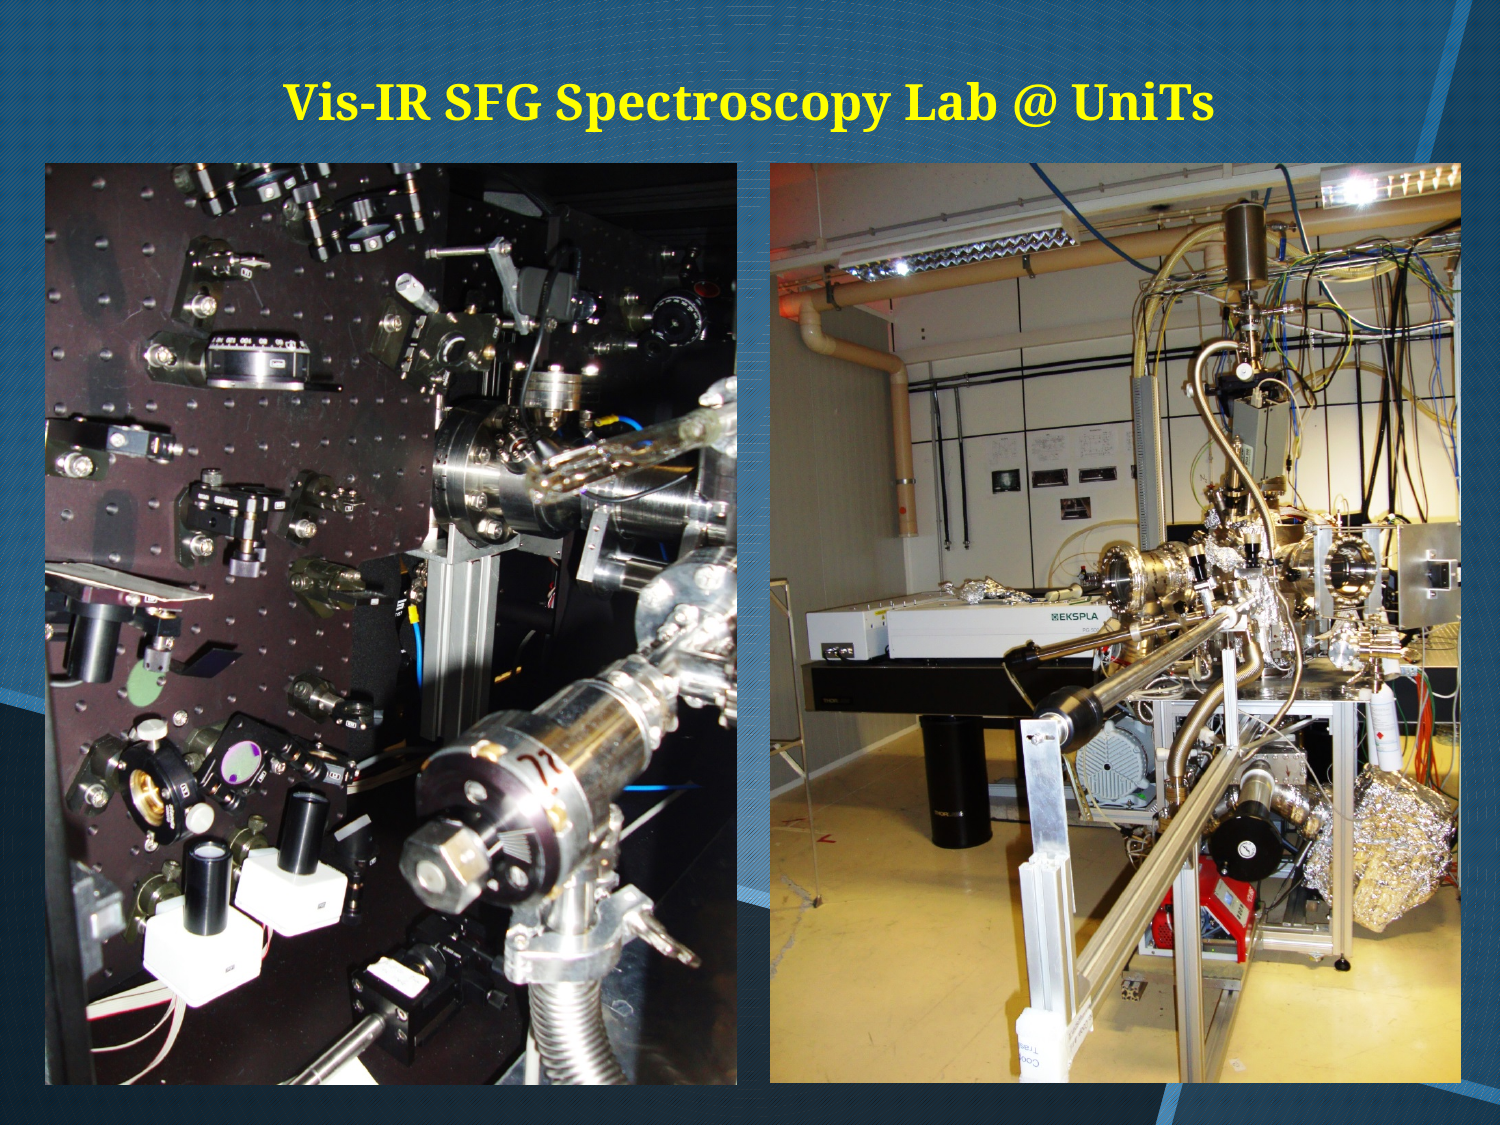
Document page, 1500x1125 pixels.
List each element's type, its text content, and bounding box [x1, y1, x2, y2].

picture [45, 162, 737, 1085]
picture [770, 162, 1461, 1083]
text_box Vis-IR SFG Spectroscopy Lab @ UniTs [74, 35, 1425, 139]
